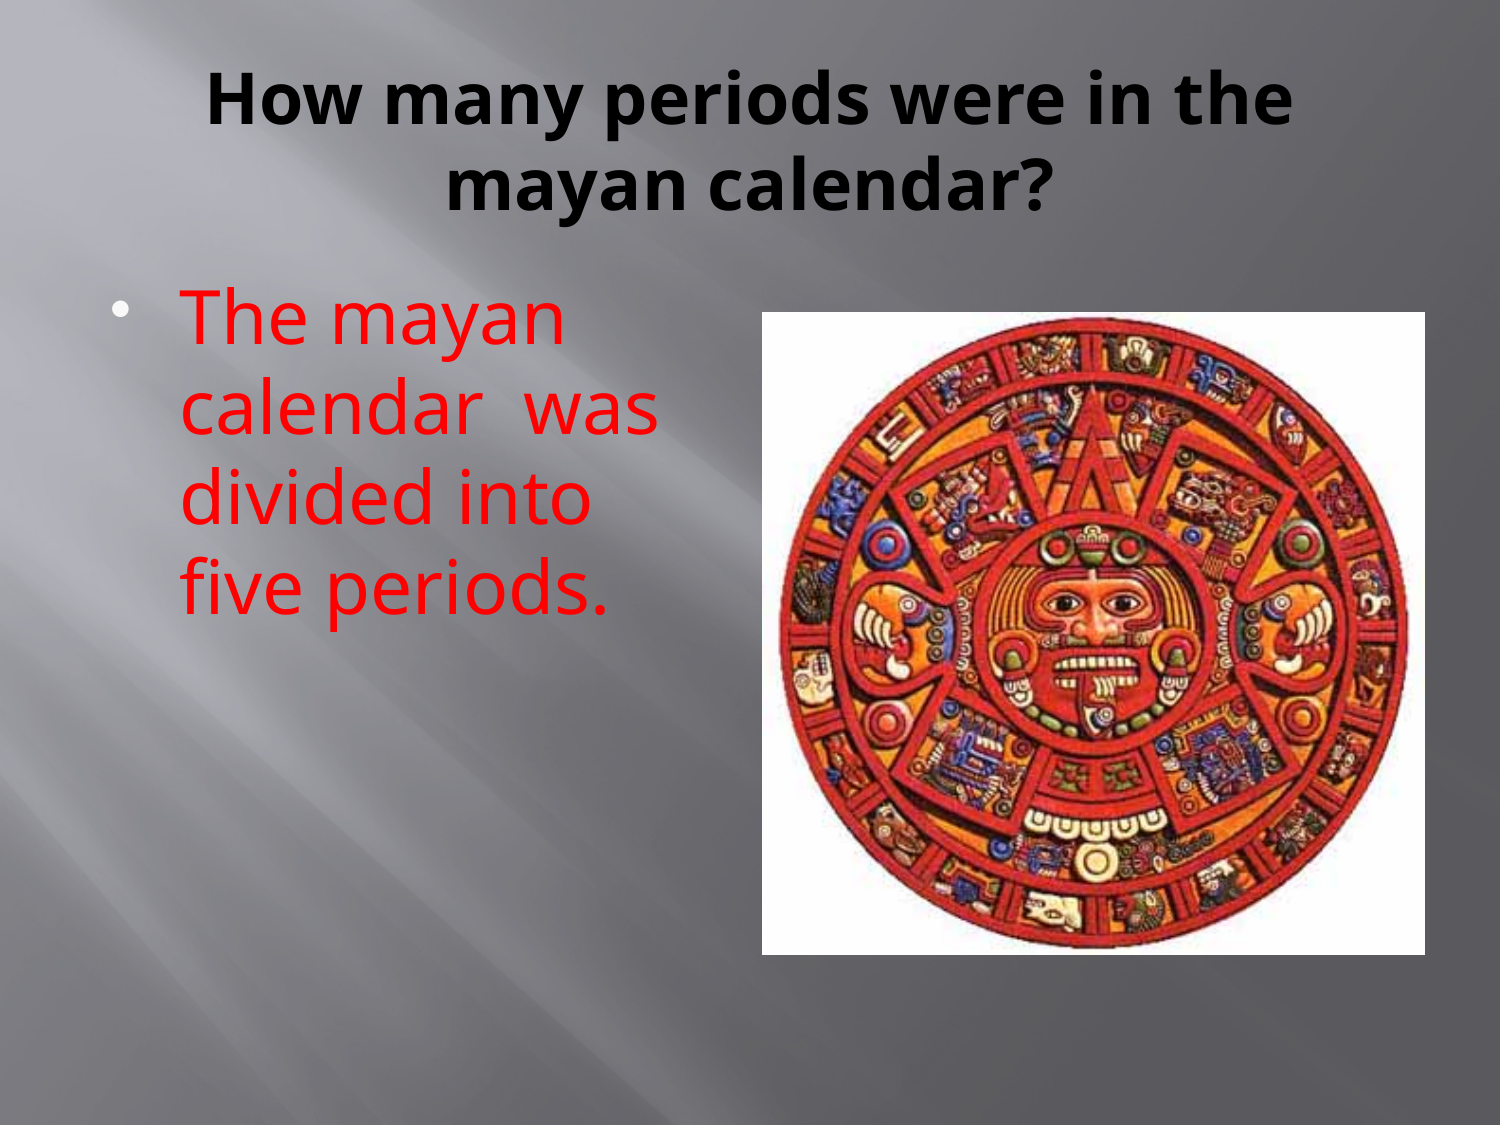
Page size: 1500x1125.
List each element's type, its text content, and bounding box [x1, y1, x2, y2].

list The mayan calendar was divided into five periods. [75, 262, 738, 1005]
title How many periods were in the mayan calendar? [75, 45, 1425, 233]
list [762, 312, 1426, 955]
